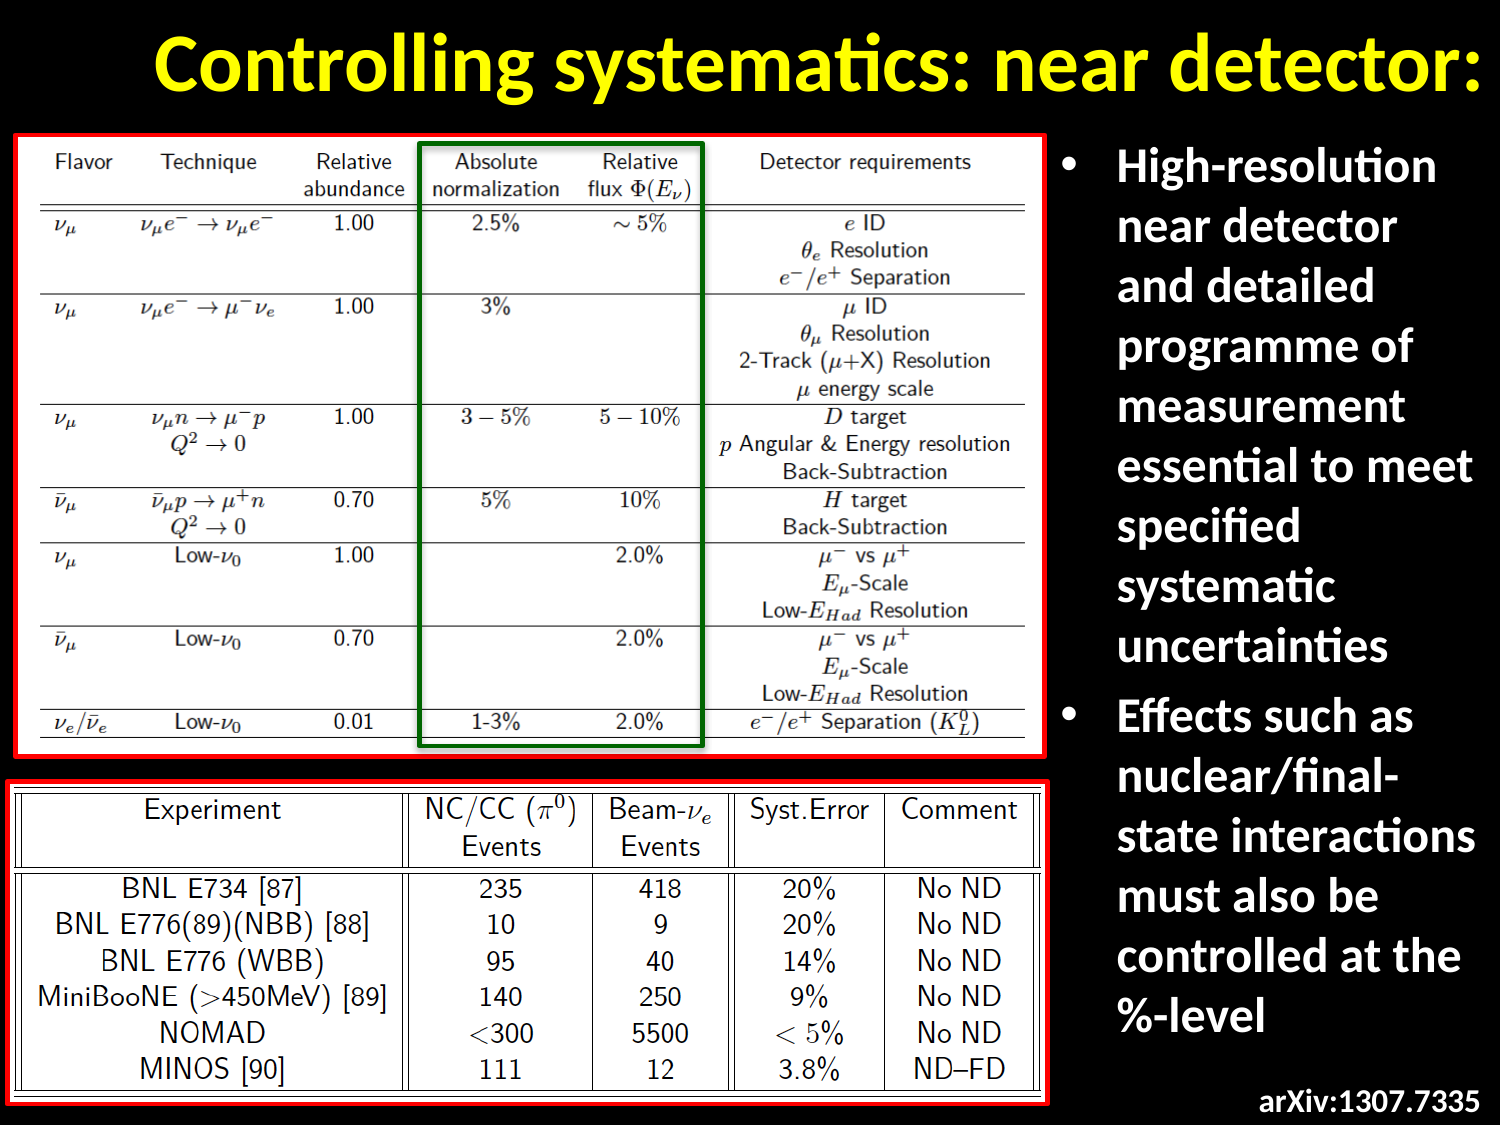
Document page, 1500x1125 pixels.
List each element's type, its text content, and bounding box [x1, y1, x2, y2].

title Controlling systematics: near detector: [0, 0, 1500, 118]
picture [9, 783, 1046, 1102]
text_box arXiv:1307.7335 [1243, 1072, 1497, 1125]
picture [17, 136, 1043, 755]
list High-resolution near detector and detailed programme of measurement essential to meet specified systematic uncertainties Effects such as nuclear/final-state interactions must also be controlled at the %-level [1045, 125, 1500, 1125]
